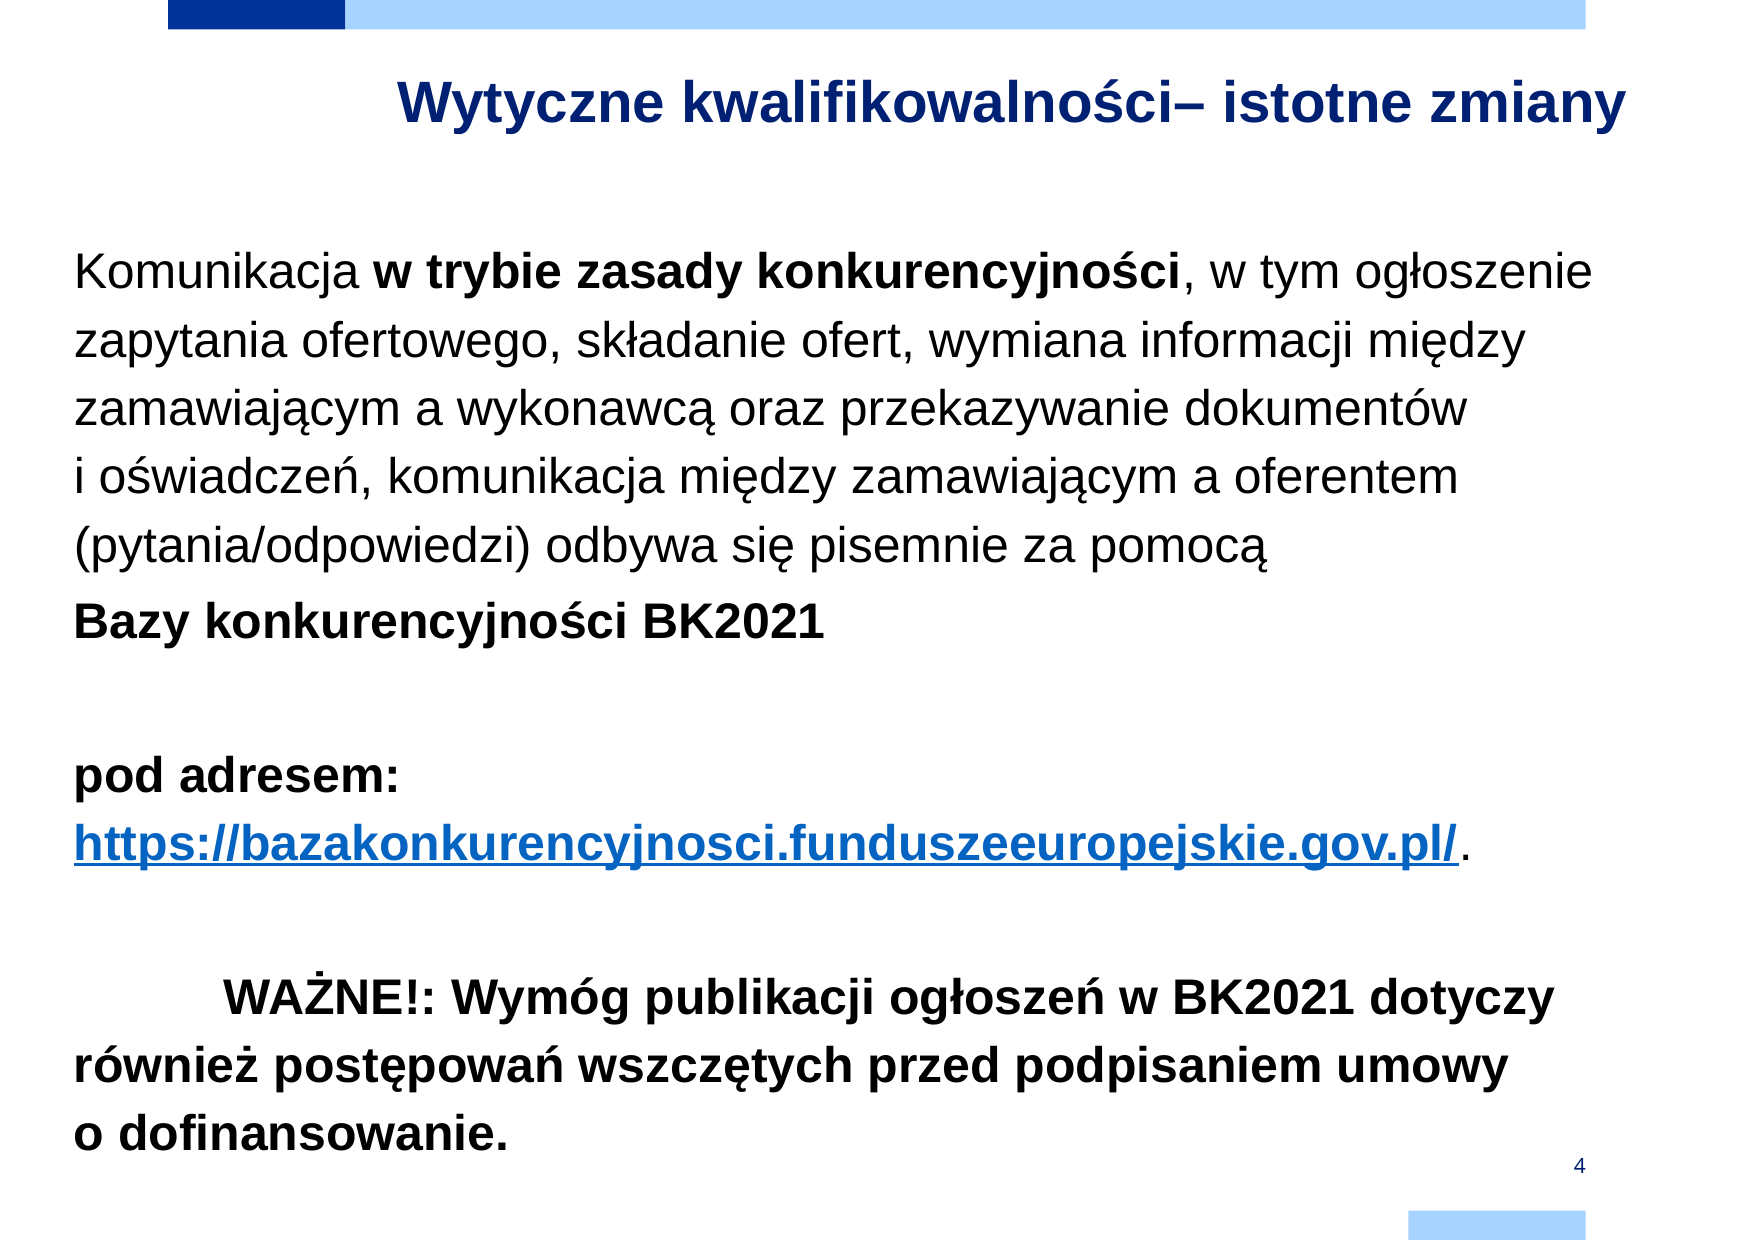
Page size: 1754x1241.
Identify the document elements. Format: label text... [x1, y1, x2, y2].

slide_number 4 [1408, 1152, 1586, 1182]
list Komunikacja w trybie zasady konkurencyjności, w tym ogłoszenie zapytania ofertowego, składanie ofert, wymiana informacji między zamawiającym a wykonawcą oraz przekazywanie dokumentów i oświadczeń, komunikacja między zamawiającym a oferentem (pytania/odpowiedzi) odbywa się pisemnie za pomocą Bazy konkurencyjności BK2021 pod adresem: https://bazakonkurencyjnosci.funduszeeuropejskie.gov.pl/. WAŻNE!: Wymóg publikacji ogłoszeń w BK2021 dotyczy również postępowań wszczętych przed podpisaniem umowy o dofinansowanie. [73, 230, 1754, 1152]
title Wytyczne kwalifikowalności– istotne zmiany [168, 59, 1645, 172]
